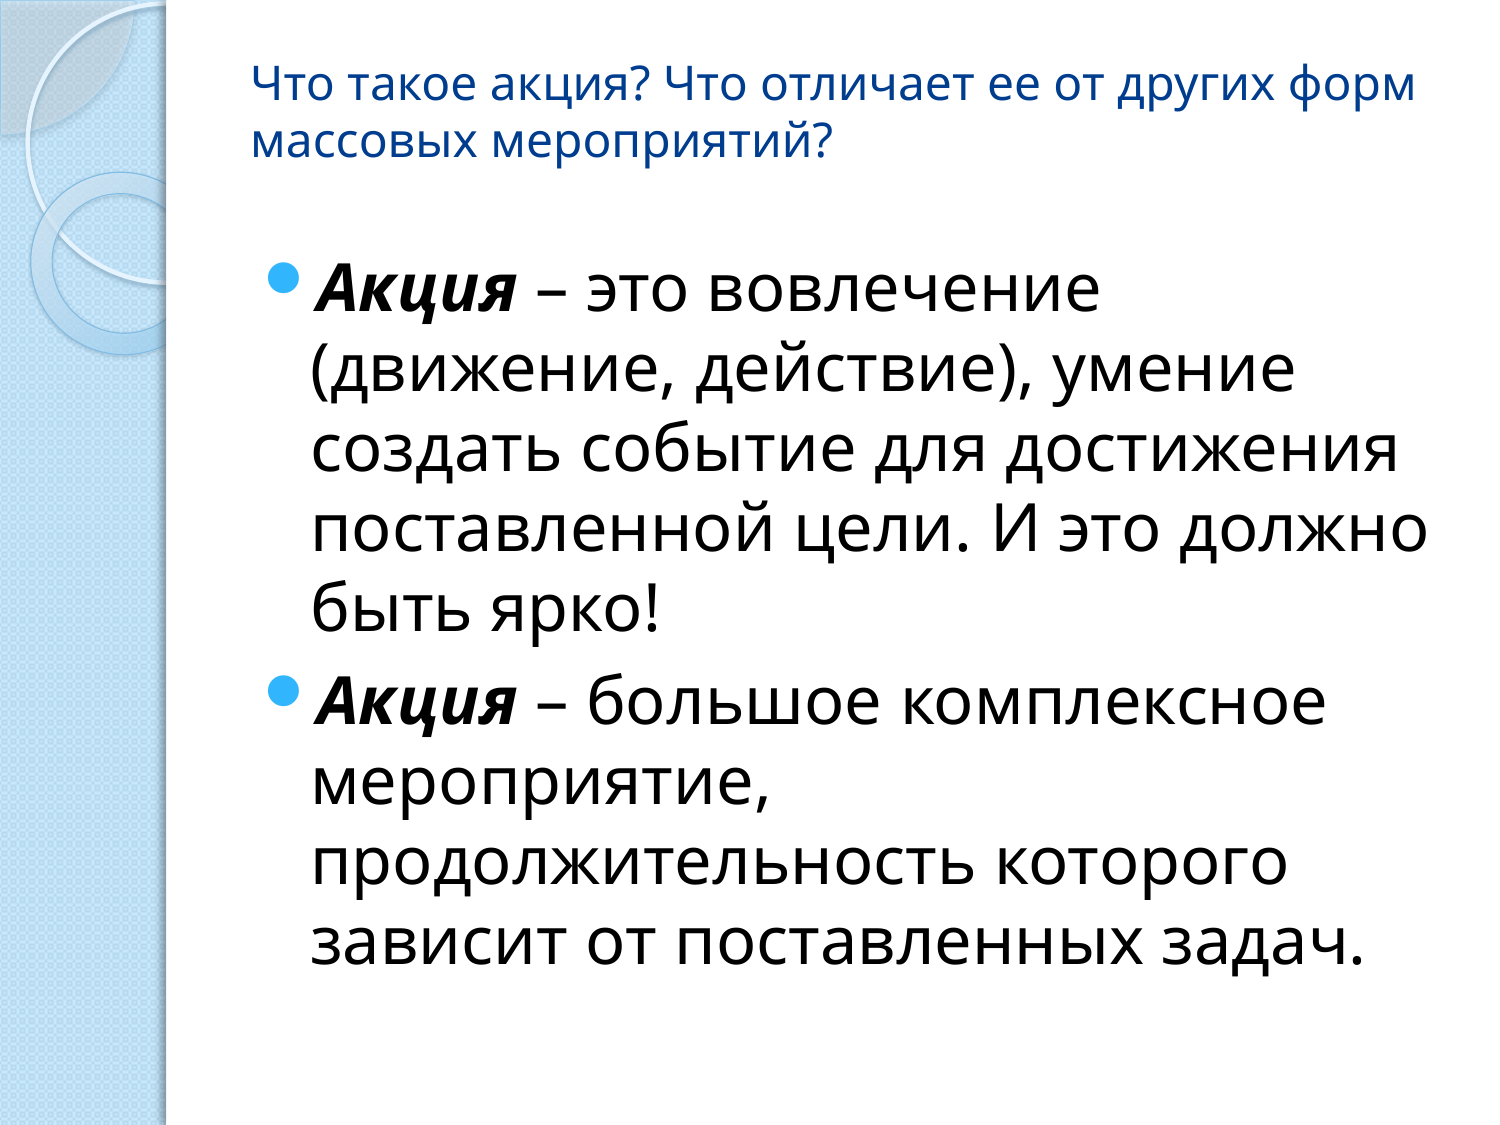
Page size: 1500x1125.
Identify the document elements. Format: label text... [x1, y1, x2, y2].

list Акция – это вовлечение (движение, действие), умение создать событие для достижения поставленной цели. И это должно быть ярко! Акция – большое комплексное мероприятие, продолжительность которого зависит от поставленных задач. [235, 237, 1466, 1025]
title Что такое акция? Что отличает ее от других форм массовых мероприятий? [235, 45, 1466, 233]
